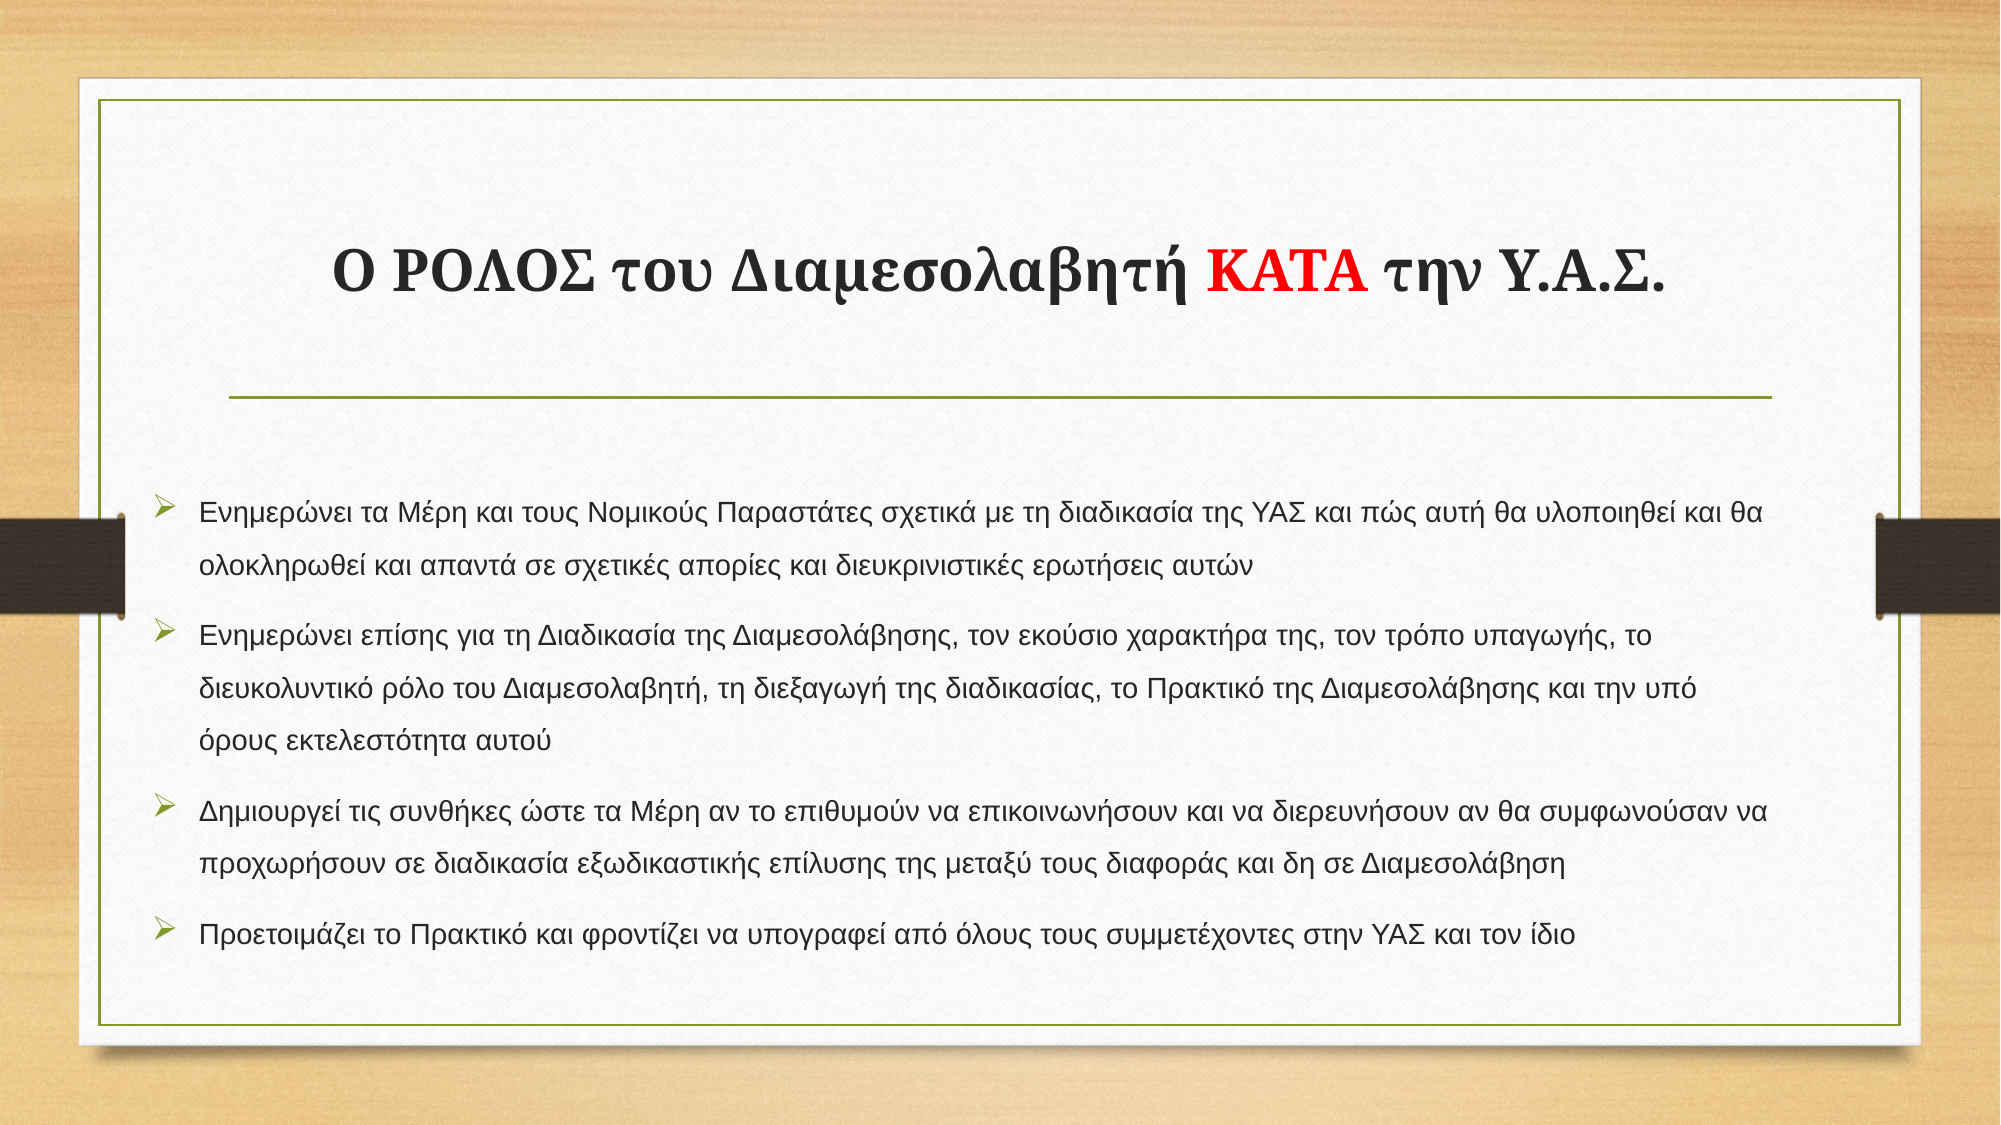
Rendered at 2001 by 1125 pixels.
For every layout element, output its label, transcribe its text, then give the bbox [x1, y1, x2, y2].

picture [0, 0, 2001, 1125]
list Ενημερώνει τα Μέρη και τους Νομικούς Παραστάτες σχετικά με τη διαδικασία της ΥΑΣ και πώς αυτή θα υλοποιηθεί και θα ολοκληρωθεί και απαντά σε σχετικές απορίες και διευκρινιστικές ερωτήσεις αυτών Ενημερώνει επίσης για τη Διαδικασία της Διαμεσολάβησης, τον εκούσιο χαρακτήρα της, τον τρόπο υπαγωγής, το διευκολυντικό ρόλο του Διαμεσολαβητή, τη διεξαγωγή της διαδικασίας, το Πρακτικό της Διαμεσολάβησης και την υπό όρους εκτελεστότητα αυτού Δημιουργεί τις συνθήκες ώστε τα Μέρη αν το επιθυμούν να επικοινωνήσουν και να διερευνήσουν αν θα συμφωνούσαν να προχωρήσουν σε διαδικασία εξωδικαστικής επίλυσης της μεταξύ τους διαφοράς και δη σε Διαμεσολάβηση Προετοιμάζει το Πρακτικό και φροντίζει να υπογραφεί από όλους τους συμμετέχοντες στην ΥΑΣ και τον ίδιο [136, 415, 1788, 1007]
title Ο ΡΟΛΟΣ του Διαμεσολαβητή ΚΑΤΑ την Υ.Α.Σ. [212, 161, 1788, 375]
